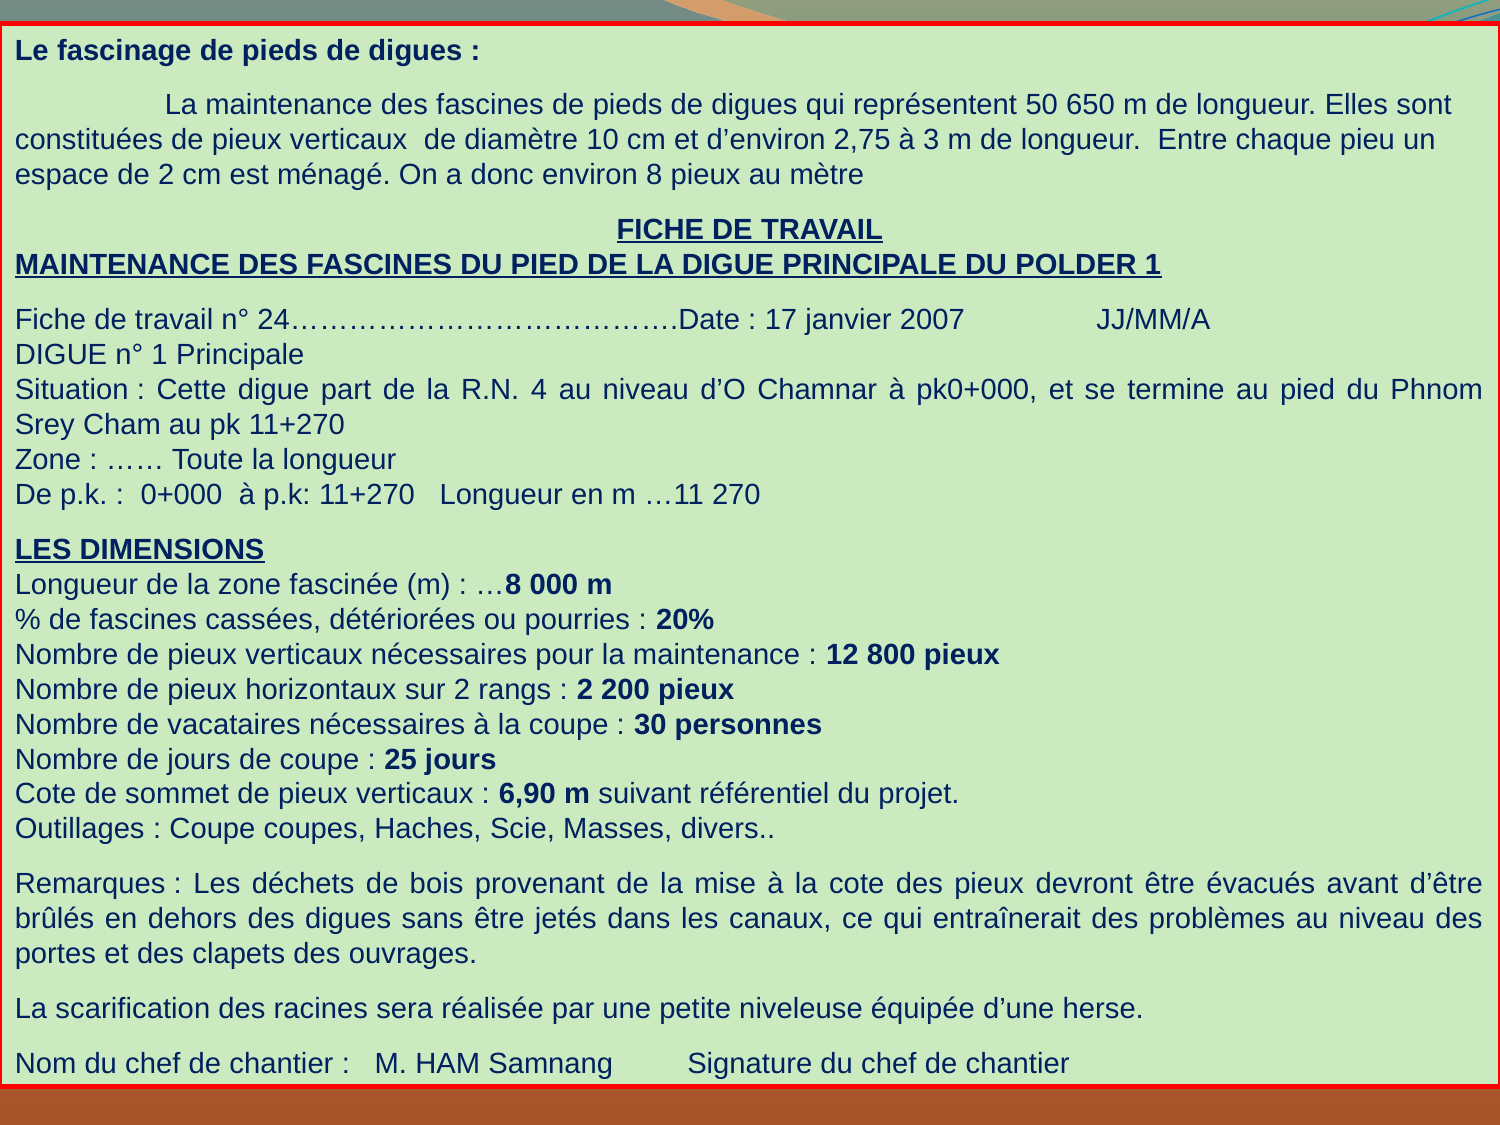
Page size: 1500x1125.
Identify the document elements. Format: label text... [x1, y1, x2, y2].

text_box Le fascinage de pieds de digues : La maintenance des fascines de pieds de digues qui représentent 50 650 m de longueur. Elles sont constituées de pieux verticaux de diamètre 10 cm et d’environ 2,75 à 3 m de longueur. Entre chaque pieu un espace de 2 cm est ménagé. On a donc environ 8 pieux au mètre FICHE DE TRAVAIL MAINTENANCE DES FASCINES DU PIED DE LA DIGUE PRINCIPALE DU POLDER 1 Fiche de travail n° 24………………………………….Date : 17 janvier 2007 JJ/MM/A DIGUE n° 1 Principale Situation : Cette digue part de la R.N. 4 au niveau d’O Chamnar à pk0+000, et se termine au pied du Phnom Srey Cham au pk 11+270 Zone : …… Toute la longueur De p.k. : 0+000 à p.k: 11+270 Longueur en m …11 270 LES DIMENSIONS Longueur de la zone fascinée (m) : …8 000 m % de fascines cassées, détériorées ou pourries : 20% Nombre de pieux verticaux nécessaires pour la maintenance : 12 800 pieux Nombre de pieux horizontaux sur 2 rangs : 2 200 pieux Nombre de vacataires nécessaires à la coupe : 30 personnes Nombre de jours de coupe : 25 jours Cote de sommet de pieux verticaux : 6,90 m suivant référentiel du projet. Outillages : Coupe coupes, Haches, Scie, Masses, divers.. Remarques : Les déchets de bois provenant de la mise à la cote des pieux devront être évacués avant d’être brûlés en dehors des digues sans être jetés dans les canaux, ce qui entraînerait des problèmes au niveau des portes et des clapets des ouvrages. La scarification des racines sera réalisée par une petite niveleuse équipée d’une herse. Nom du chef de chantier : M. HAM Samnang Signature du chef de chantier [0, 23, 1500, 1087]
